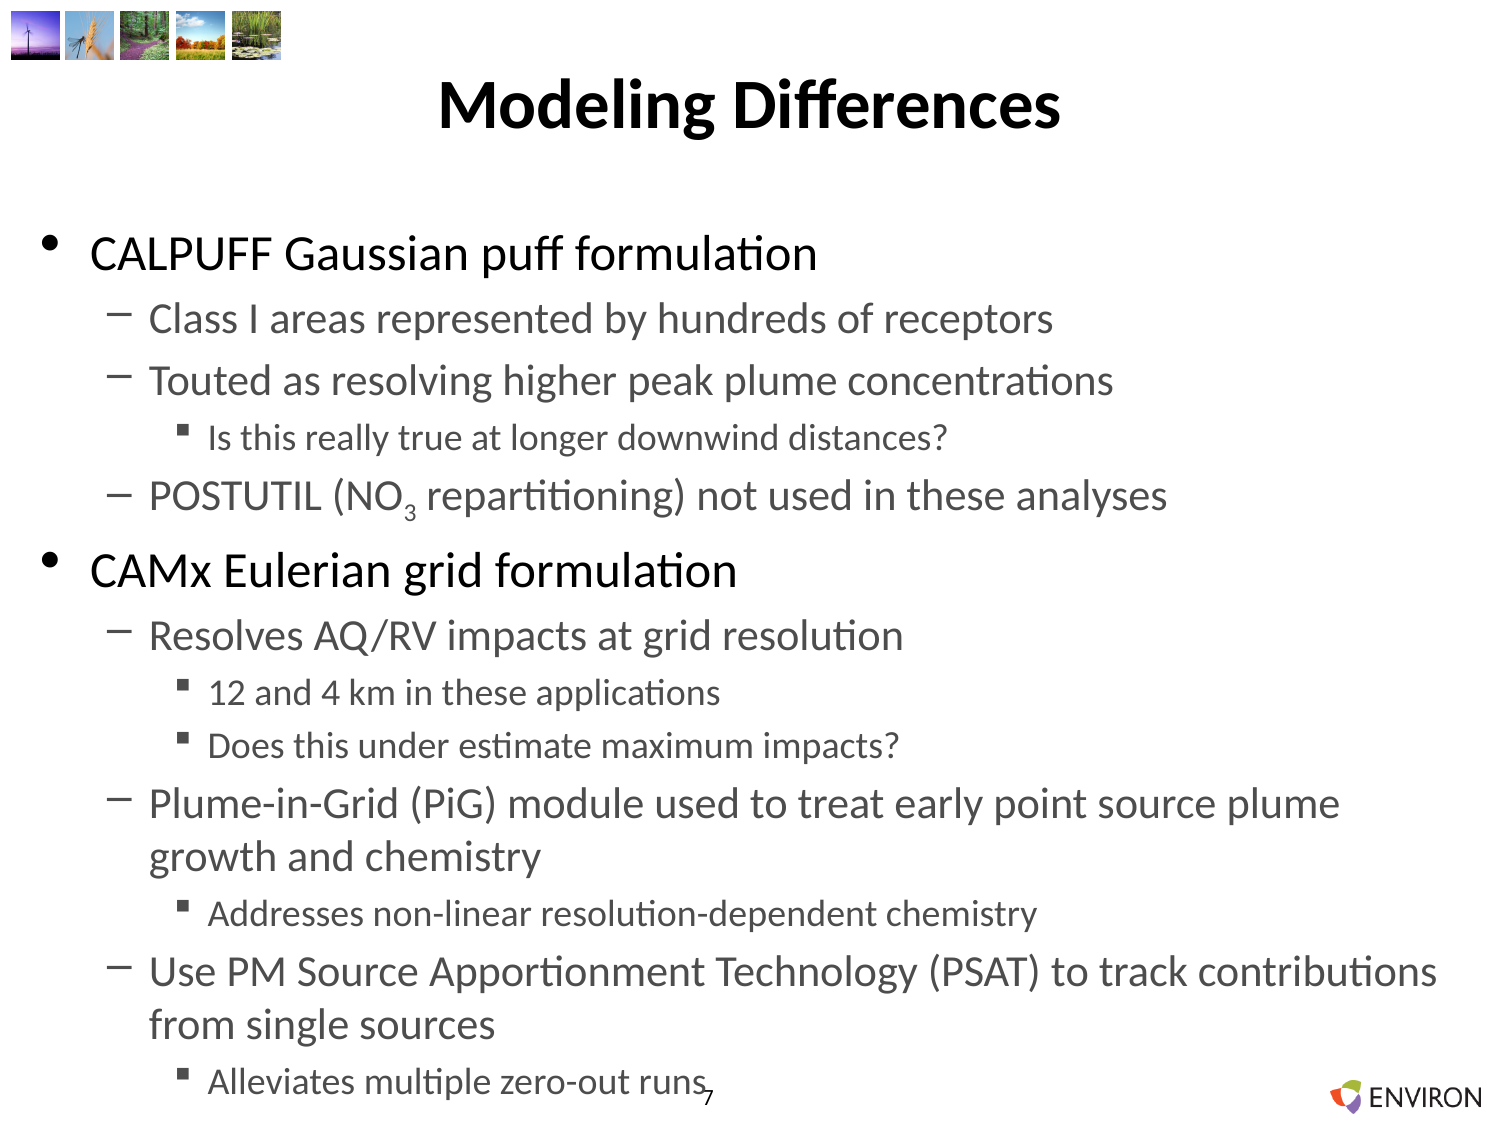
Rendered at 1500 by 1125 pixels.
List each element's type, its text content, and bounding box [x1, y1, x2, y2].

title Modeling Differences [24, 57, 1476, 209]
slide_number 7 [624, 1077, 792, 1120]
picture [176, 11, 225, 57]
list CALPUFF Gaussian puff formulation Class I areas represented by hundreds of receptors Touted as resolving higher peak plume concentrations Is this really true at longer downwind distances? POSTUTIL (NO3 repartitioning) not used in these analyses CAMx Eulerian grid formulation Resolves AQ/RV impacts at grid resolution 12 and 4 km in these applications Does this under estimate maximum impacts? Plume-in-Grid (PiG) module used to treat early point source plume growth and chemistry Addresses non-linear resolution-dependent chemistry Use PM Source Apportionment Technology (PSAT) to track contributions from single sources Alleviates multiple zero-out runs [24, 212, 1476, 1113]
picture [120, 11, 169, 57]
picture [1330, 1080, 1481, 1114]
picture [11, 11, 60, 60]
picture [65, 11, 114, 57]
picture [232, 11, 281, 57]
